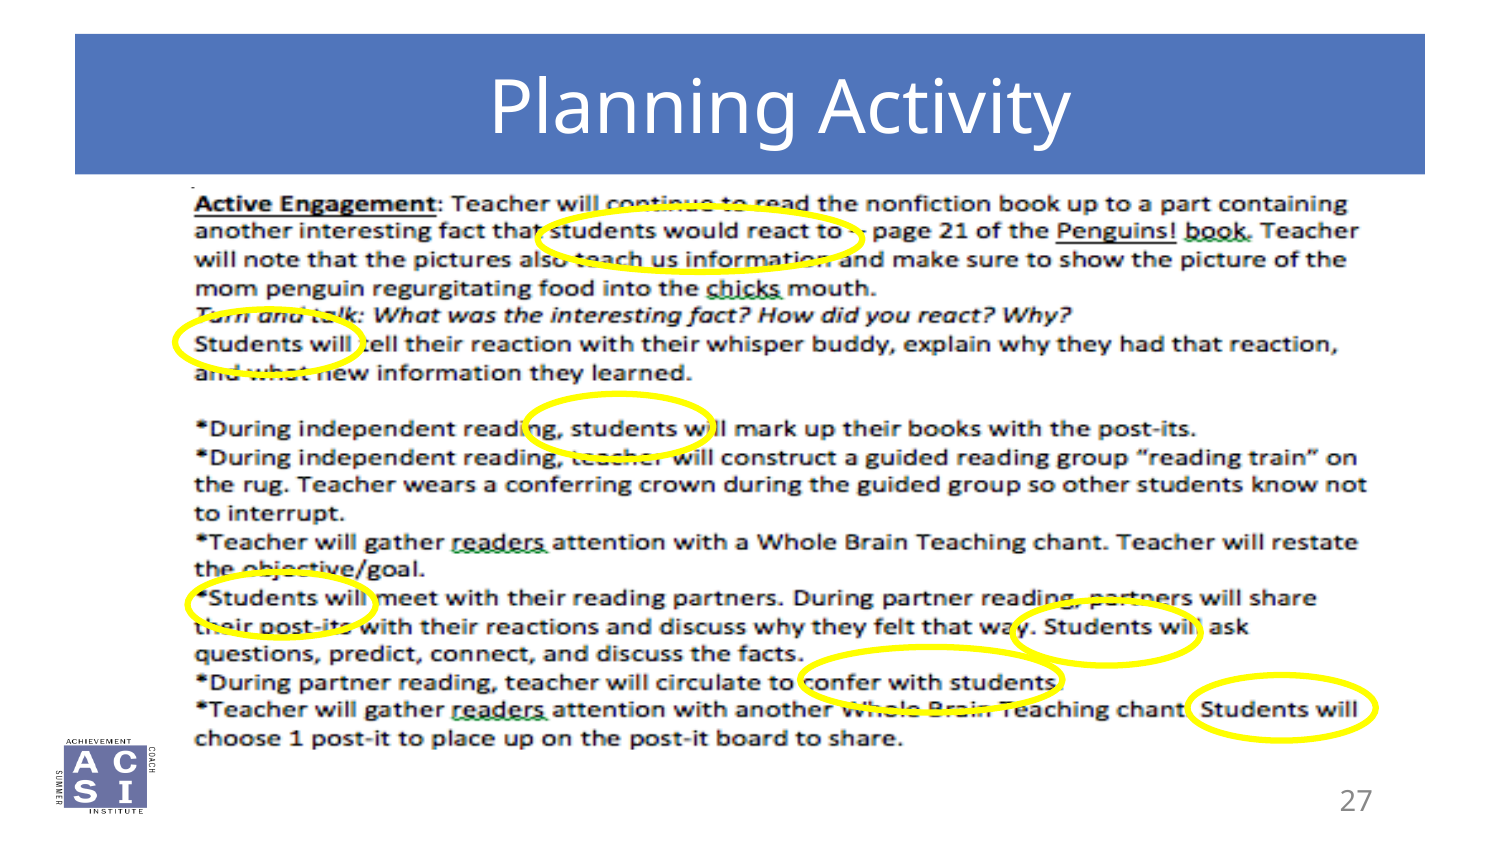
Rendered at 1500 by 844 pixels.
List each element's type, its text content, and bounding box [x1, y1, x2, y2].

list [162, 187, 1417, 751]
title Planning Activity [75, 33, 1425, 175]
picture [46, 731, 163, 816]
